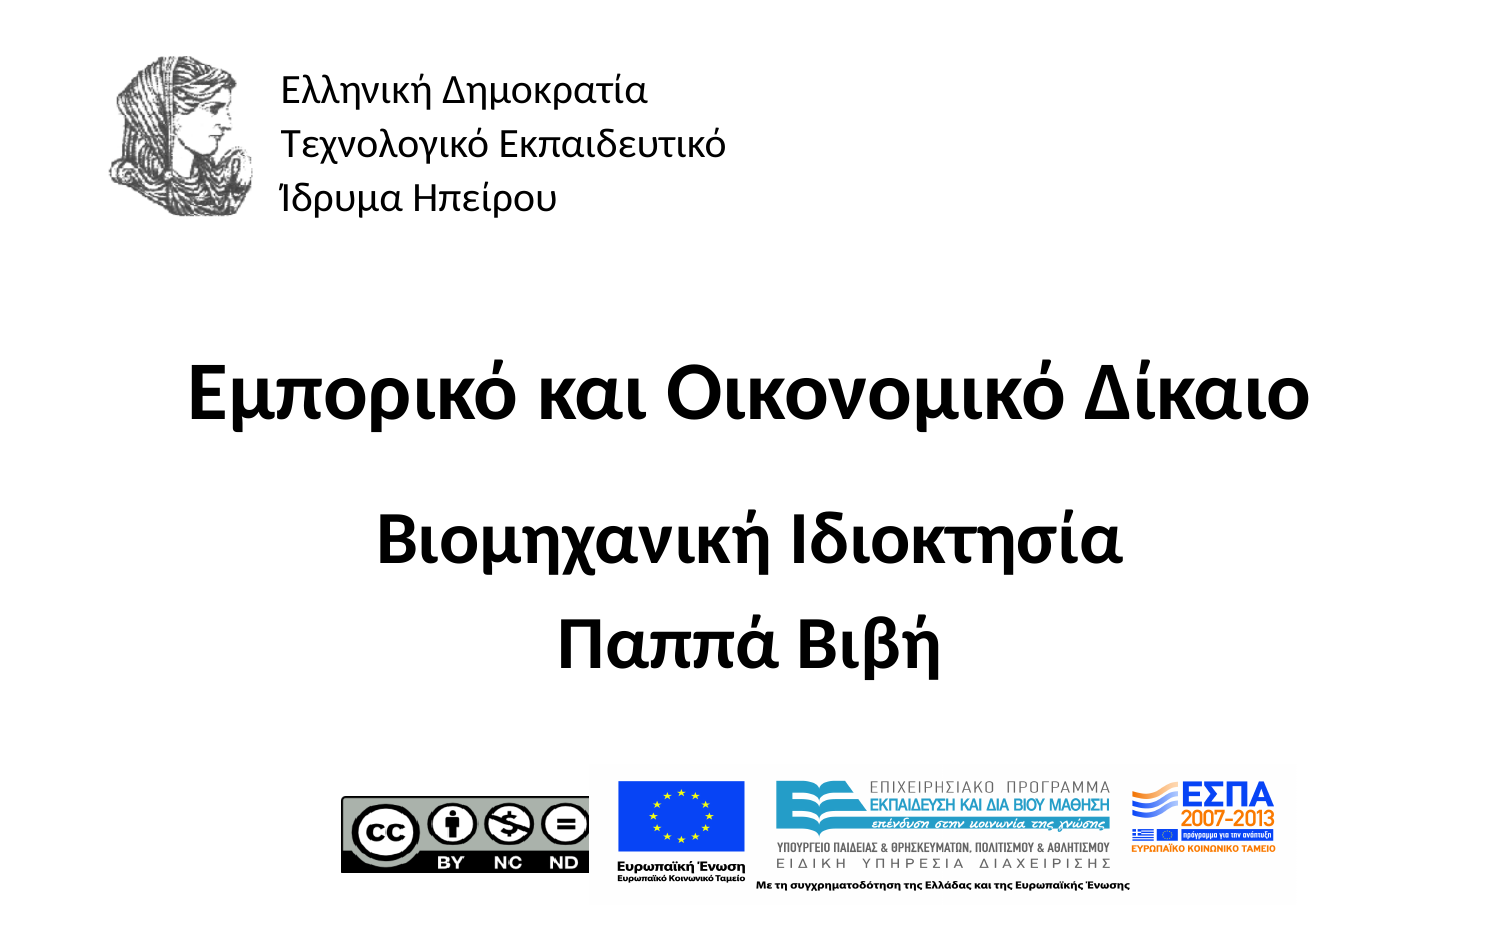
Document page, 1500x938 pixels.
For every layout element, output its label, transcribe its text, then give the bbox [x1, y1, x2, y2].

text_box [105, 34, 798, 223]
title Εμπορικό και Οικονομικό Δίκαιο [41, 326, 1459, 446]
picture [341, 764, 1297, 905]
subtitle Βιομηχανική Ιδιοκτησία Παππά Βιβή [112, 480, 1388, 664]
